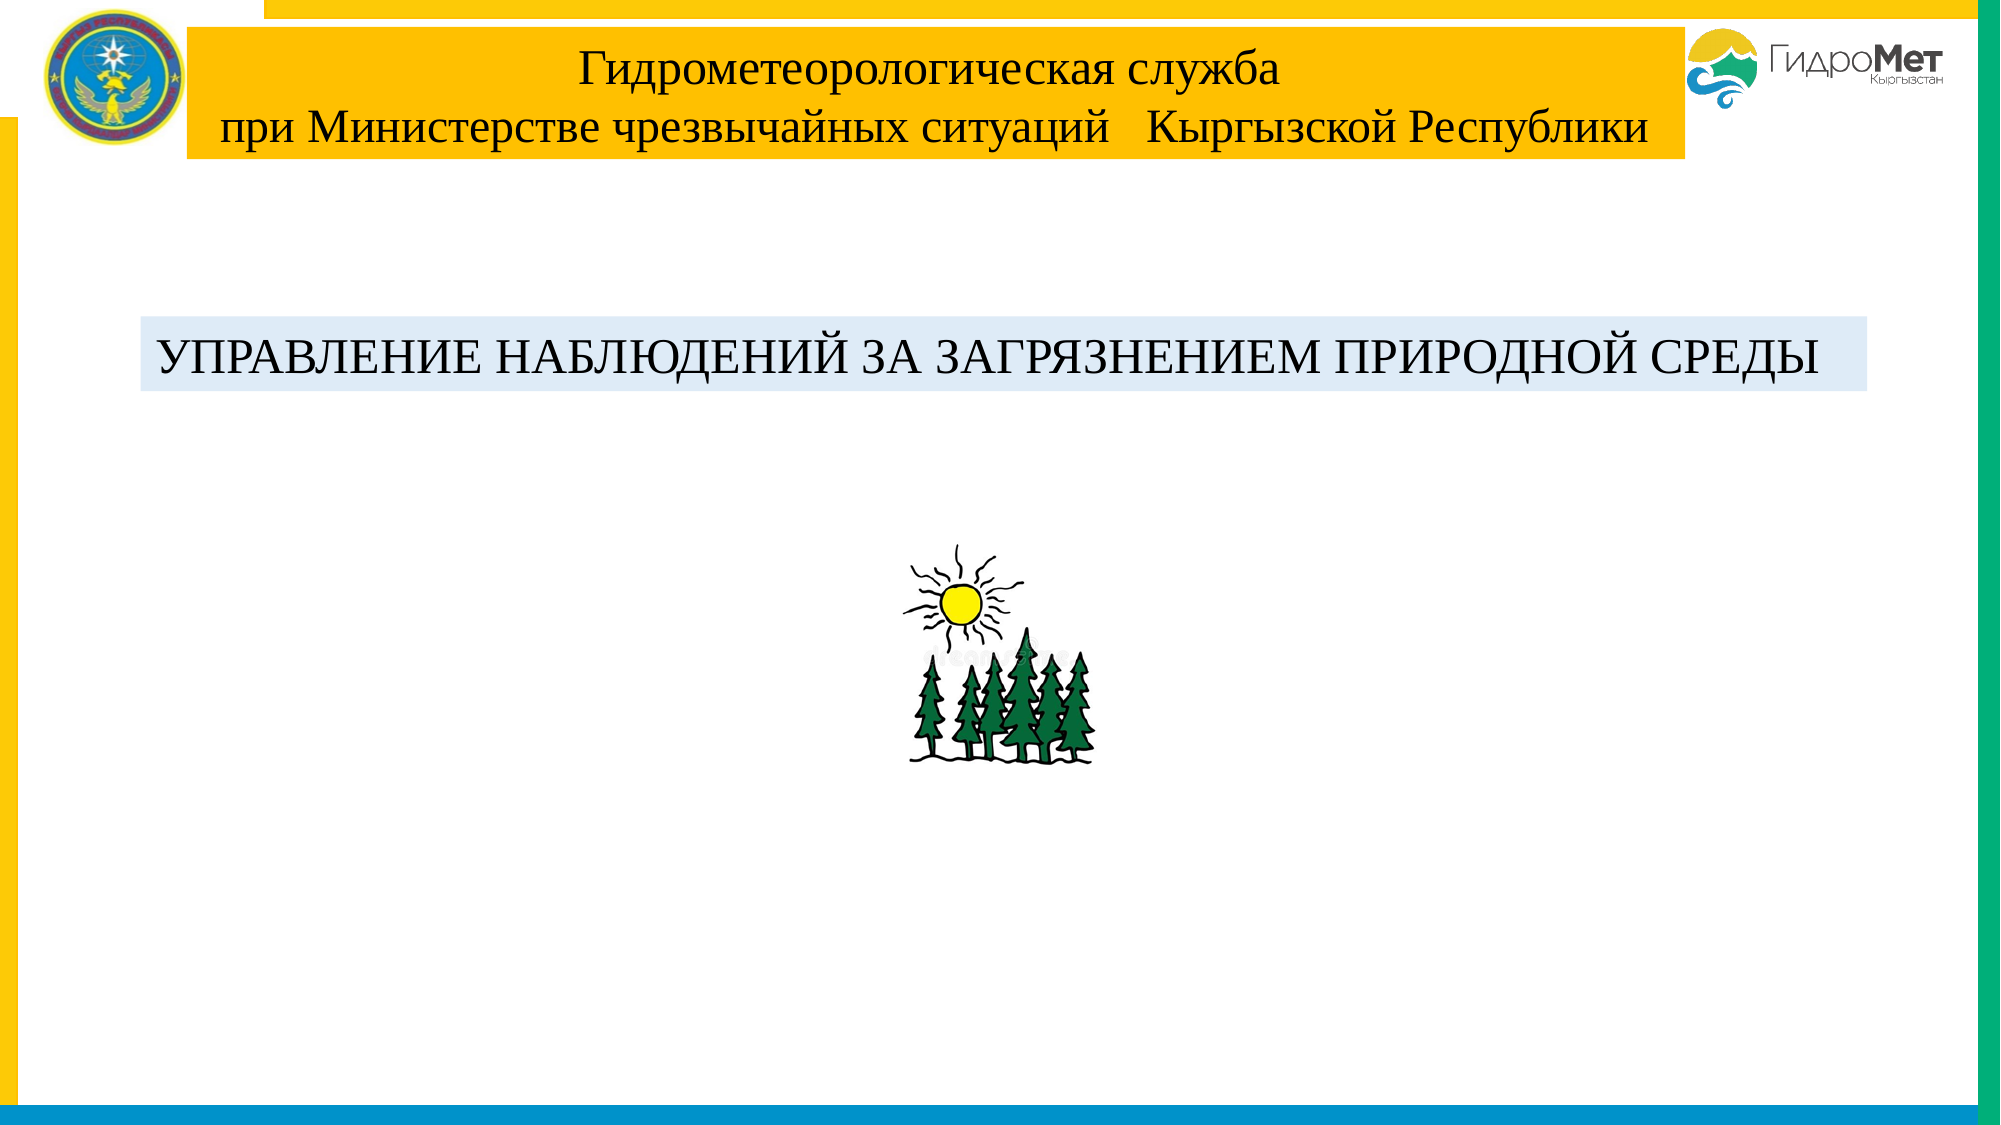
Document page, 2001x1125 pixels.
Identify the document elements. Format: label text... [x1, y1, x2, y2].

text_box [1978, 0, 2000, 1125]
text_box [264, 0, 1978, 19]
picture [43, 8, 187, 147]
text_box [0, 1105, 1978, 1125]
picture [1685, 26, 1944, 111]
picture [803, 459, 1194, 849]
text_box Гидрометеорологическая служба при Министерстве чрезвычайных ситуаций Кыргызской Республики [186, 26, 1686, 160]
text_box УПРАВЛЕНИЕ НАБЛЮДЕНИЙ ЗА ЗАГРЯЗНЕНИЕМ ПРИРОДНОЙ СРЕДЫ [140, 316, 1868, 392]
text_box [0, 117, 18, 1105]
